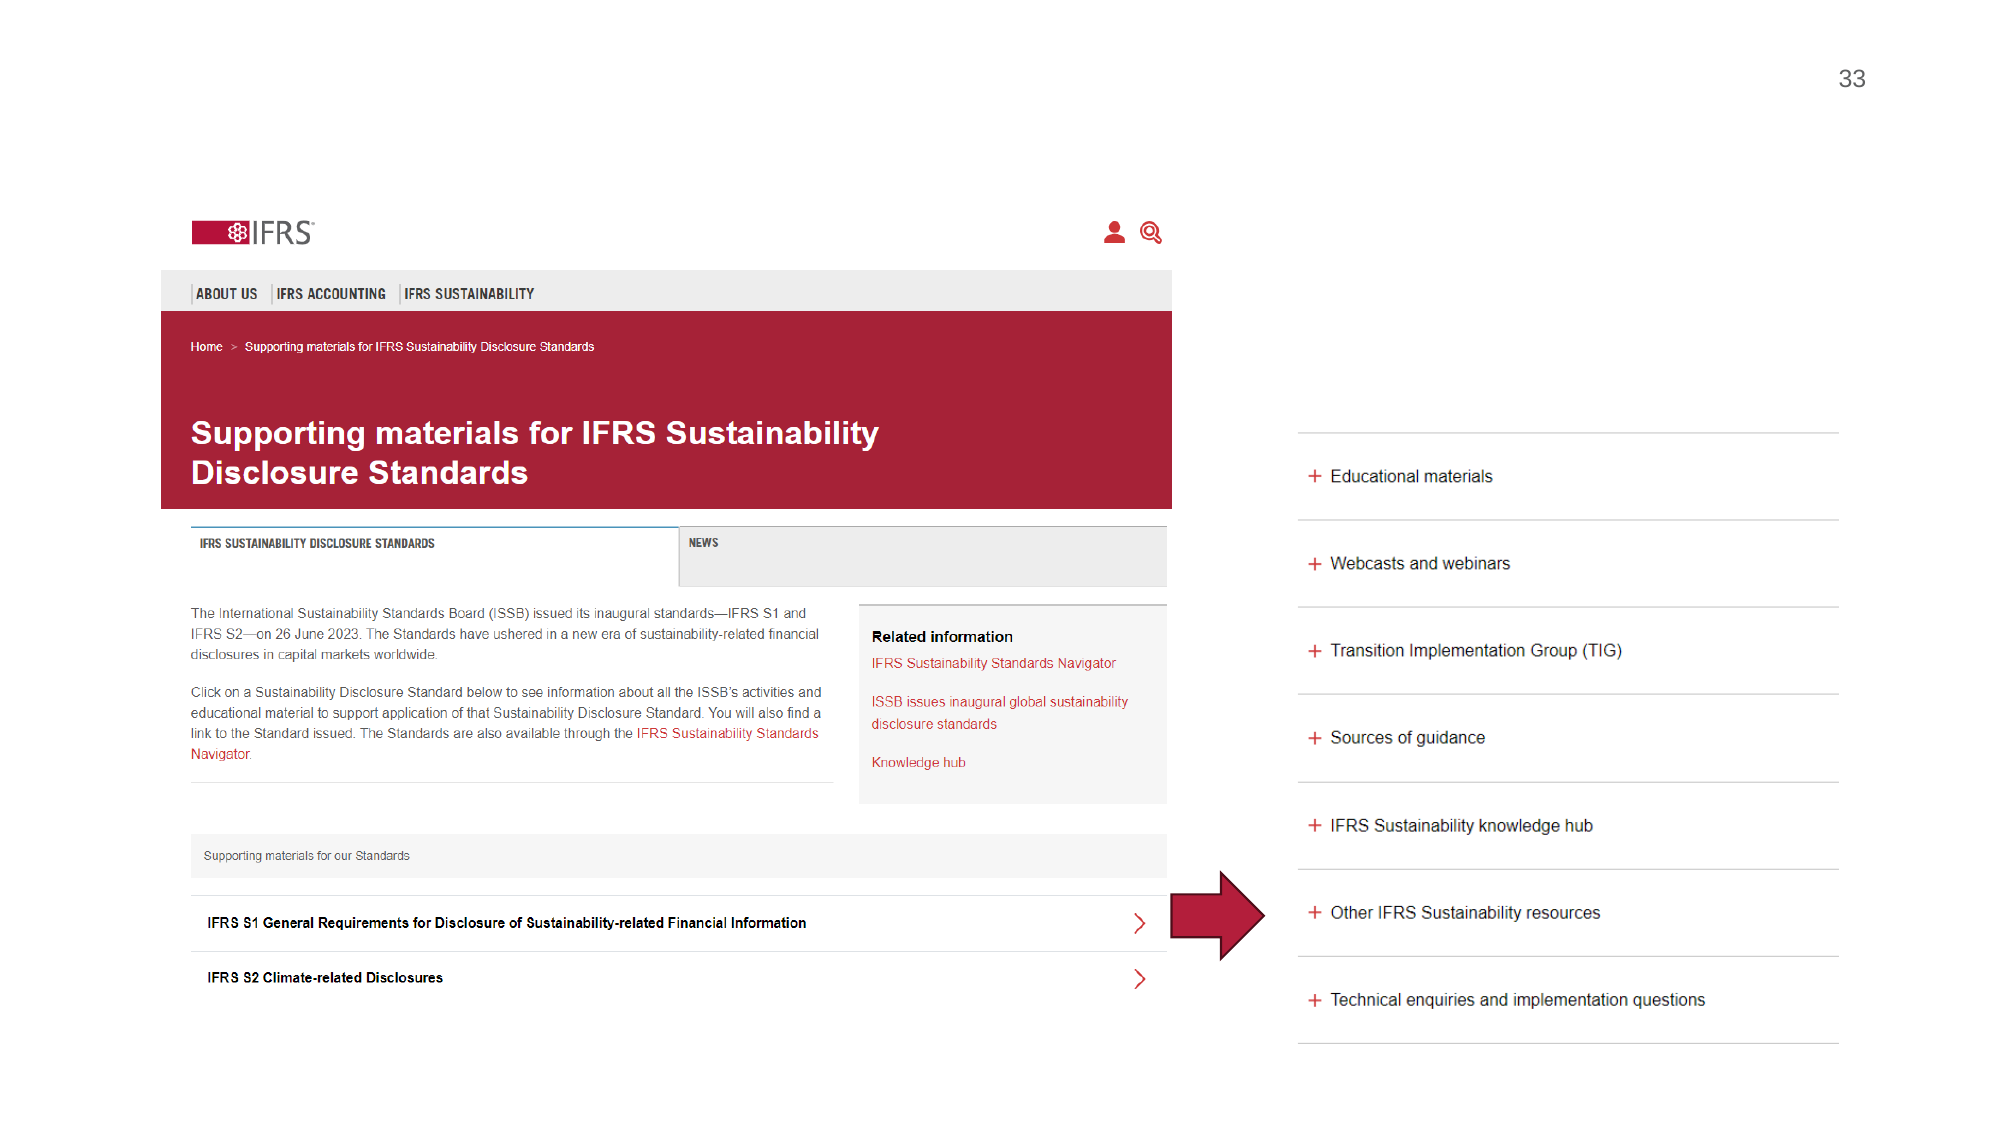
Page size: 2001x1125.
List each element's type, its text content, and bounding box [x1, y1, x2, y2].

picture [161, 208, 1172, 1001]
footer 33 [1838, 62, 1940, 105]
text_box [1172, 870, 1266, 962]
picture [1281, 425, 1839, 1079]
